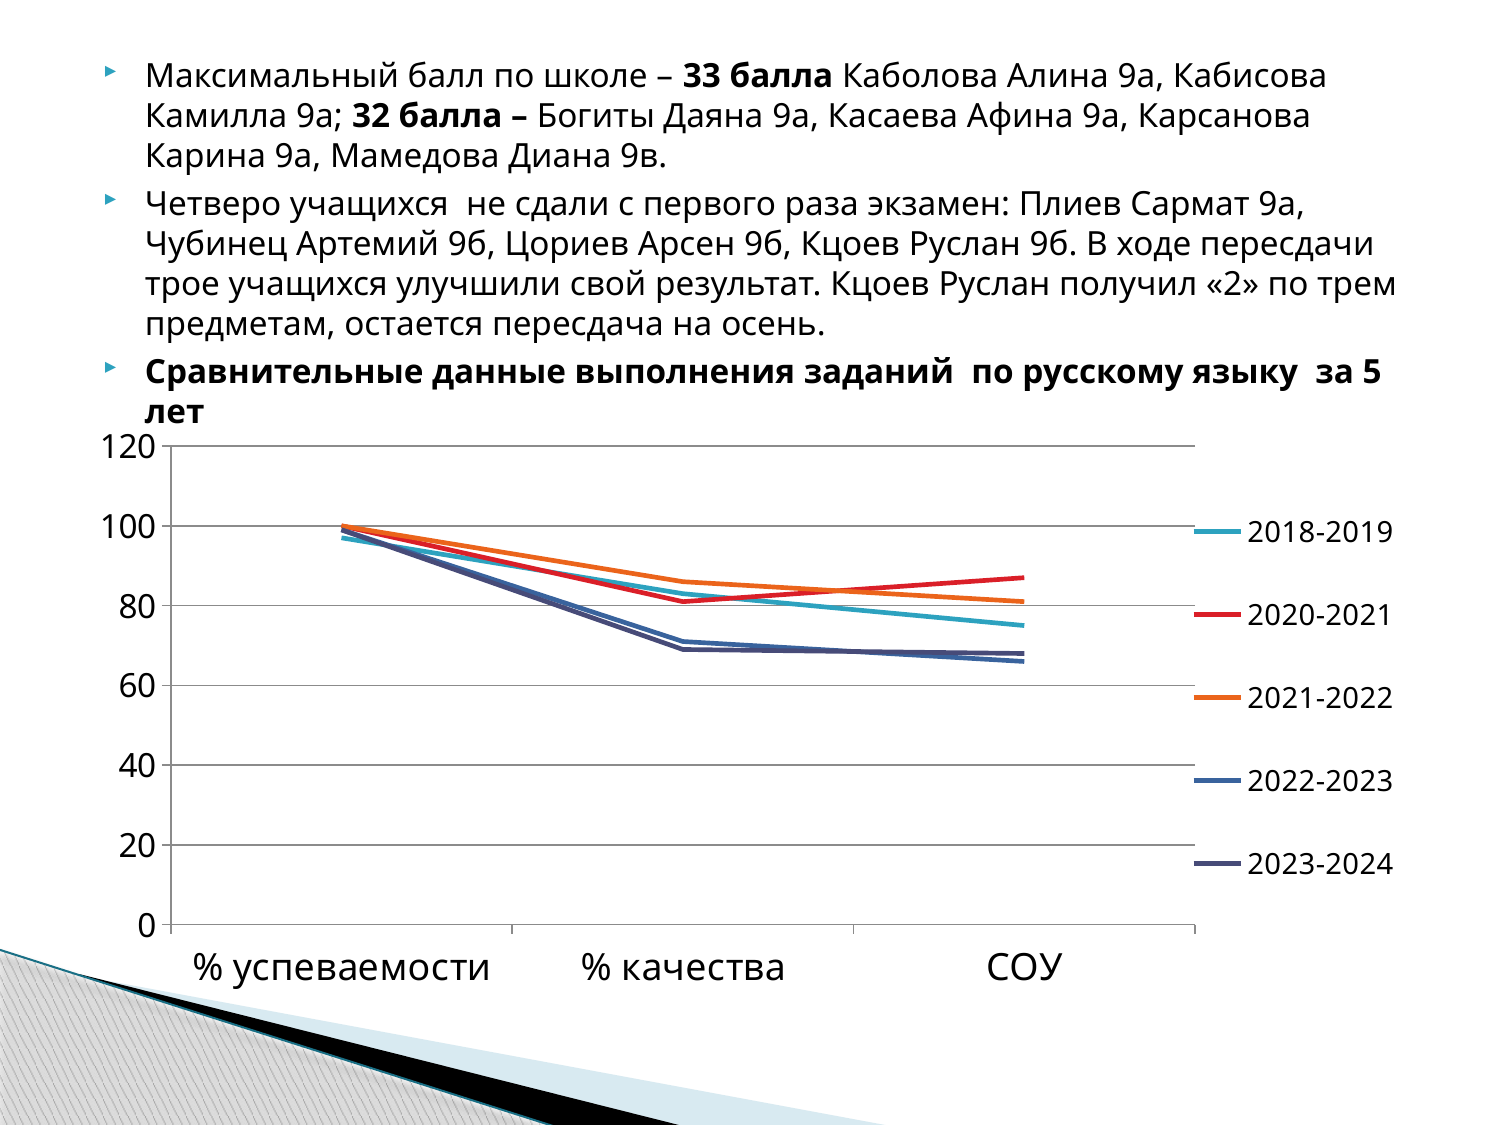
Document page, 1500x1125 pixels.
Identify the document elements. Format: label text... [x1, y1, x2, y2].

chart [46, 409, 1419, 1125]
table_cell Химия [0, 953, 41, 966]
list Максимальный балл по школе – 33 балла Каболова Алина 9а, Кабисова Камилла 9а; 32 балла – Богиты Даяна 9а, Касаева Афина 9а, Карсанова Карина 9а, Мамедова Диана 9в. Четверо учащихся не сдали с первого раза экзамен: Плиев Сармат 9а, Чубинец Артемий 9б, Цориев Арсен 9б, Кцоев Руслан 9б. В ходе пересдачи трое учащихся улучшили свой результат. Кцоев Руслан получил «2» по трем предметам, остается пересдача на осень. Сравнительные данные выполнения заданий по русскому языку за 5 лет [70, 46, 1421, 413]
